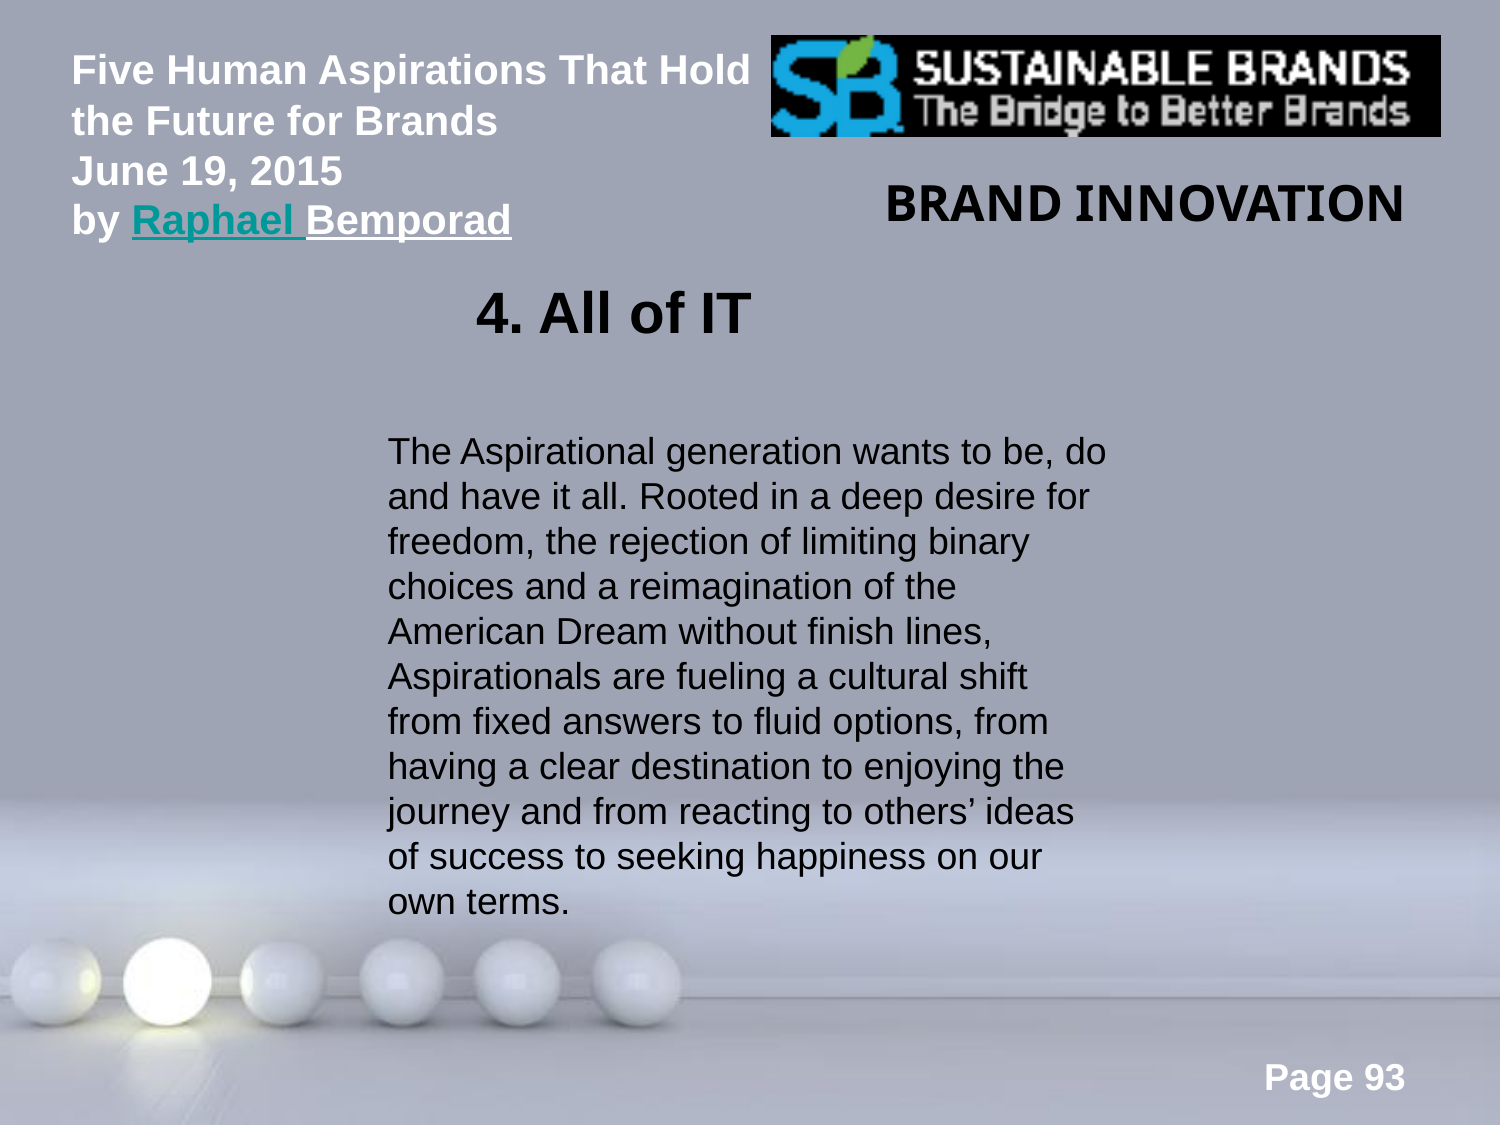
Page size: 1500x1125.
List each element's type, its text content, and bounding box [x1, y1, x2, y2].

text_box 4. All of IT [461, 268, 768, 353]
picture [0, 0, 1500, 1125]
text_box Five Human Aspirations That Hold the Future for Brands June 19, 2015 by Raphael Bemporad [56, 35, 807, 251]
text_box The Aspirational generation wants to be, do and have it all. Rooted in a deep desire for freedom, the rejection of limiting binary choices and a reimagination of the American Dream without finish lines, Aspirationals are fueling a cultural shift from fixed answers to fluid options, from having a clear destination to enjoying the journey and from reacting to others’ ideas of success to seeking happiness on our own terms. [372, 419, 1123, 930]
text_box BRAND INNOVATION [869, 164, 1422, 240]
